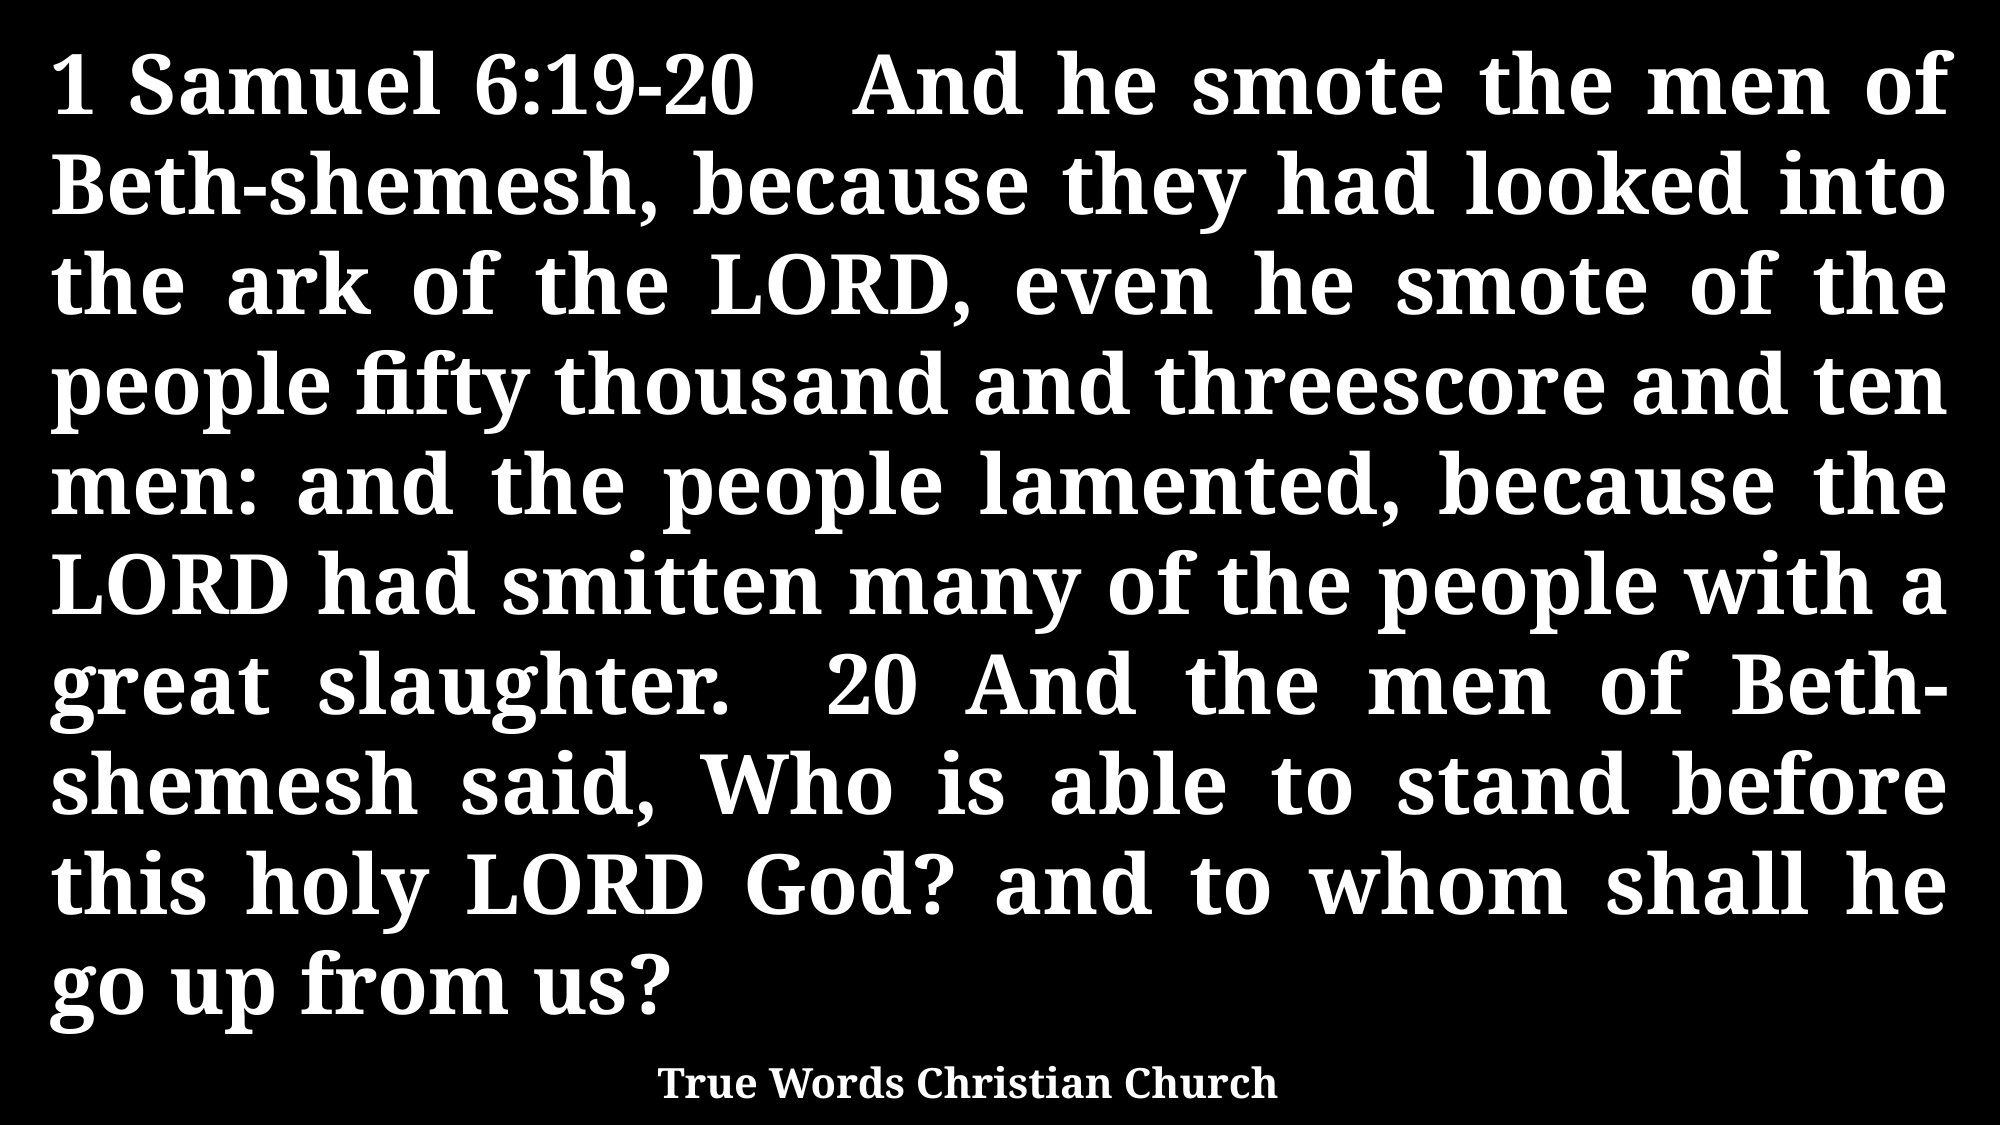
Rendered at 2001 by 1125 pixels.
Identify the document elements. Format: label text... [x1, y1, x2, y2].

text_box 1 Samuel 6:19-20 And he smote the men of Beth-shemesh, because they had looked into the ark of the LORD, even he smote of the people fifty thousand and threescore and ten men: and the people lamented, because the LORD had smitten many of the people with a great slaughter. 20 And the men of Beth-shemesh said, Who is able to stand before this holy LORD God? and to whom shall he go up from us? [35, 24, 1965, 1039]
text_box True Words Christian Church [642, 1049, 1294, 1114]
